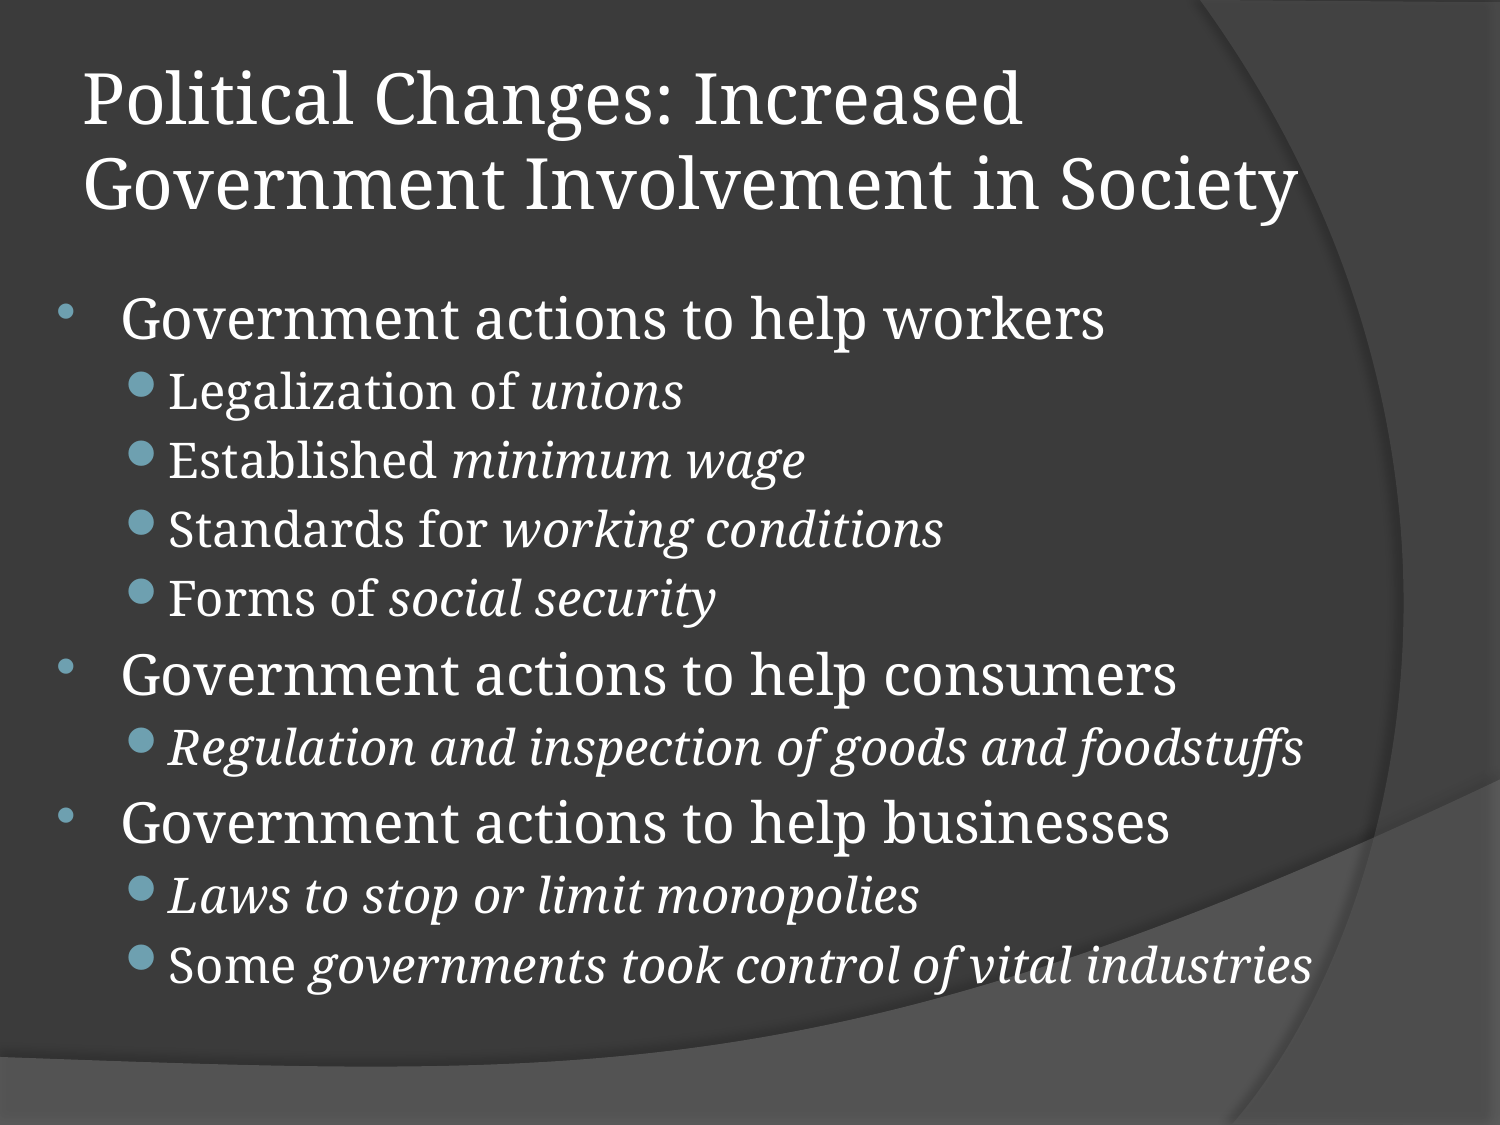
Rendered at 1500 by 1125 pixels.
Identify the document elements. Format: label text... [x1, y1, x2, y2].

title Political Changes: Increased Government Involvement in Society [74, 44, 1463, 233]
list Government actions to help workers Legalization of unions Established minimum wage Standards for working conditions Forms of social security Government actions to help consumers Regulation and inspection of goods and foodstuffs Government actions to help businesses Laws to stop or limit monopolies Some governments took control of vital industries [37, 274, 1338, 1018]
